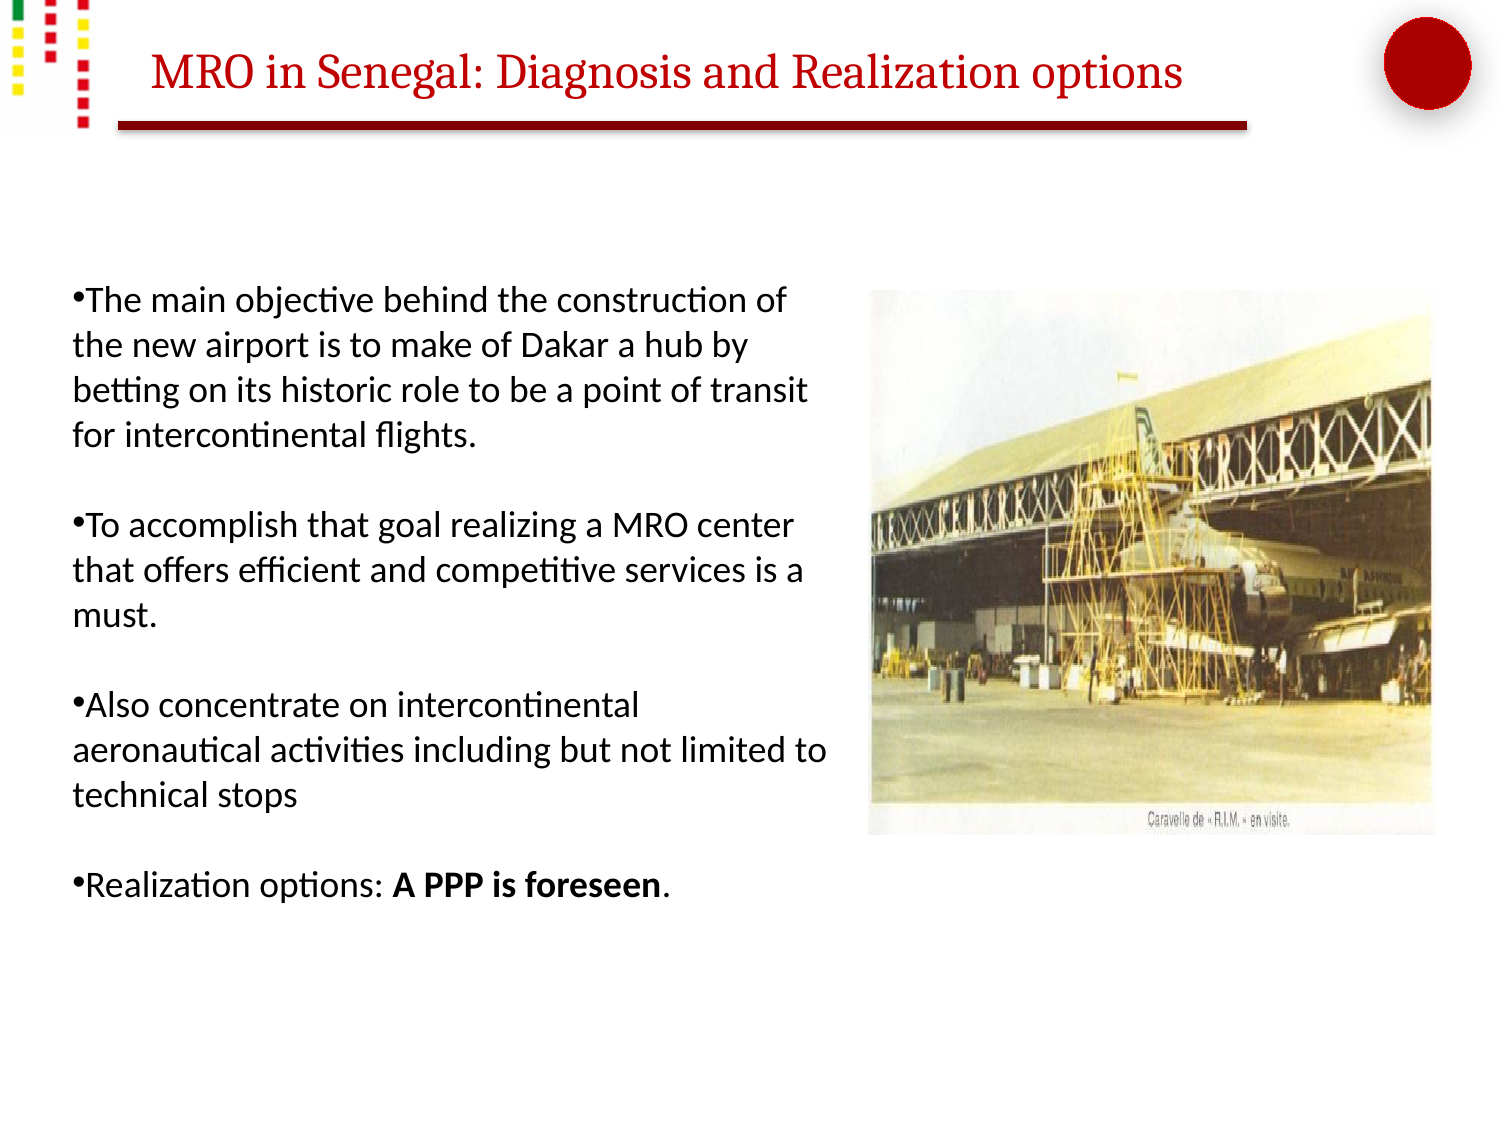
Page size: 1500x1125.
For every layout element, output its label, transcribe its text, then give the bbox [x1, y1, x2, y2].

text_box [118, 121, 1247, 130]
picture [0, 0, 98, 135]
text_box [1384, 17, 1472, 110]
picture [867, 290, 1436, 835]
text_box MRO in Senegal: Diagnosis and Realization options [131, 30, 1374, 106]
text_box The main objective behind the construction of the new airport is to make of Dakar a hub by betting on its historic role to be a point of transit for intercontinental flights. To accomplish that goal realizing a MRO center that offers efficient and competitive services is a must. Also concentrate on intercontinental aeronautical activities including but not limited to technical stops Realization options: A PPP is foreseen. [64, 267, 845, 912]
